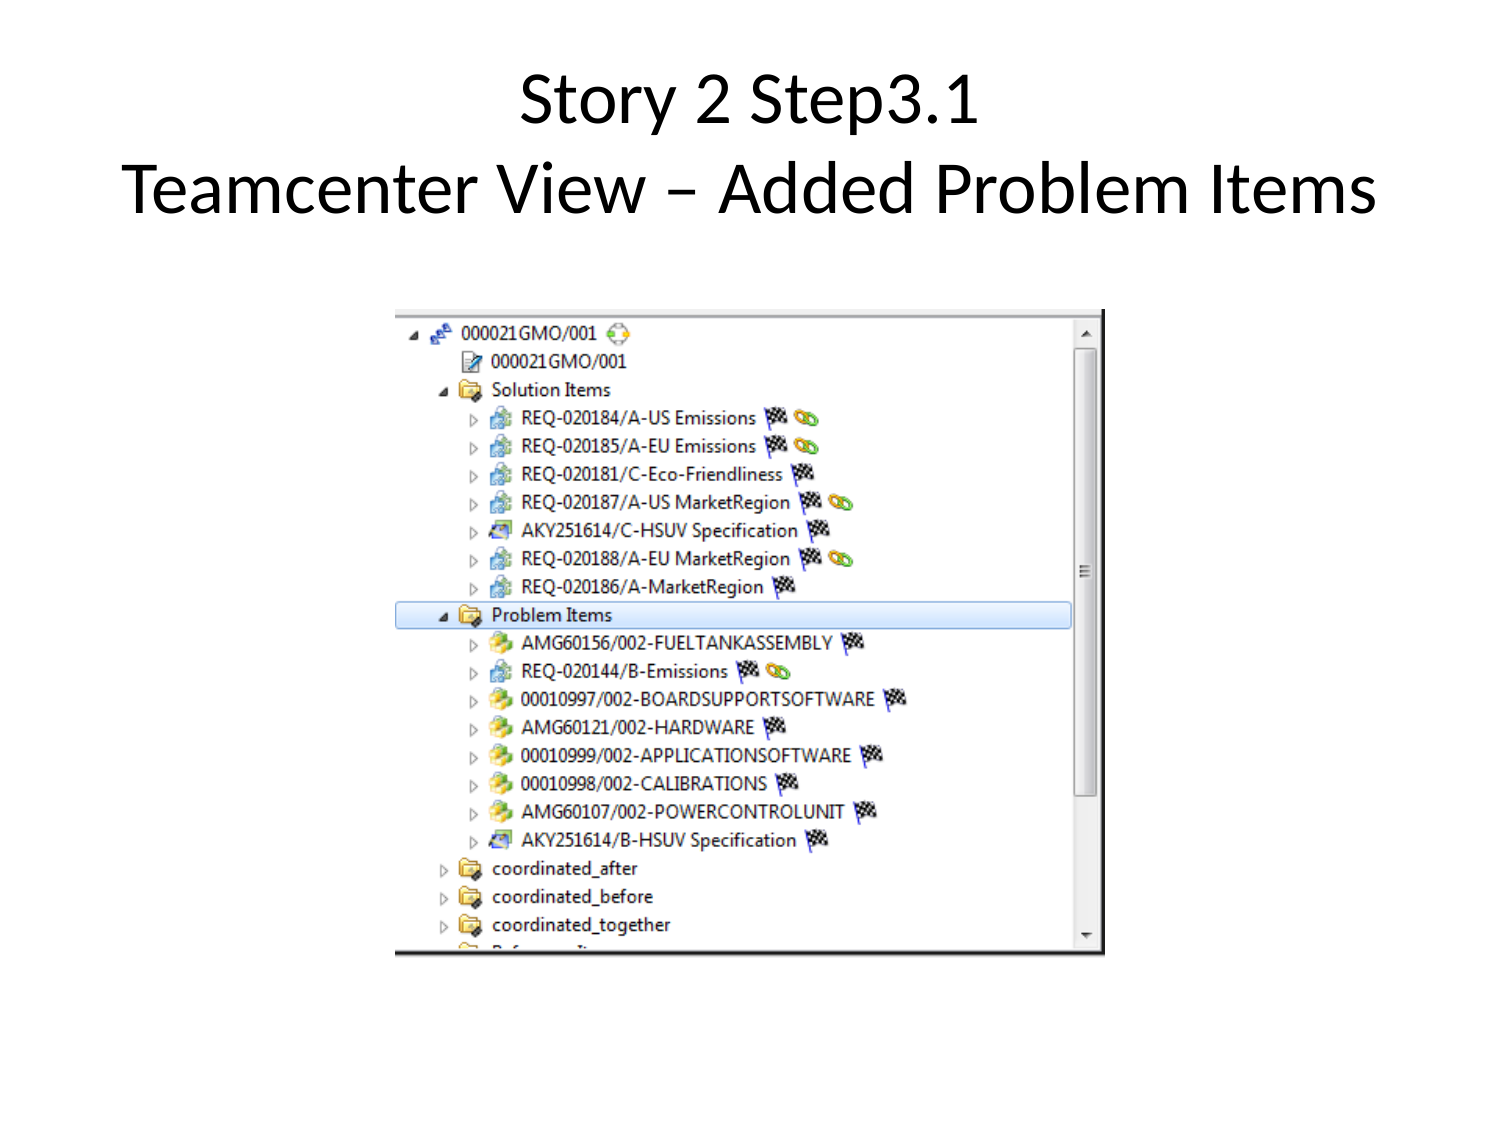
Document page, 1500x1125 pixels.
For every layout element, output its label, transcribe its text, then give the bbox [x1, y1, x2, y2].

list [394, 309, 1105, 959]
title Story 2 Step3.1 Teamcenter View – Added Problem Items [75, 45, 1425, 233]
